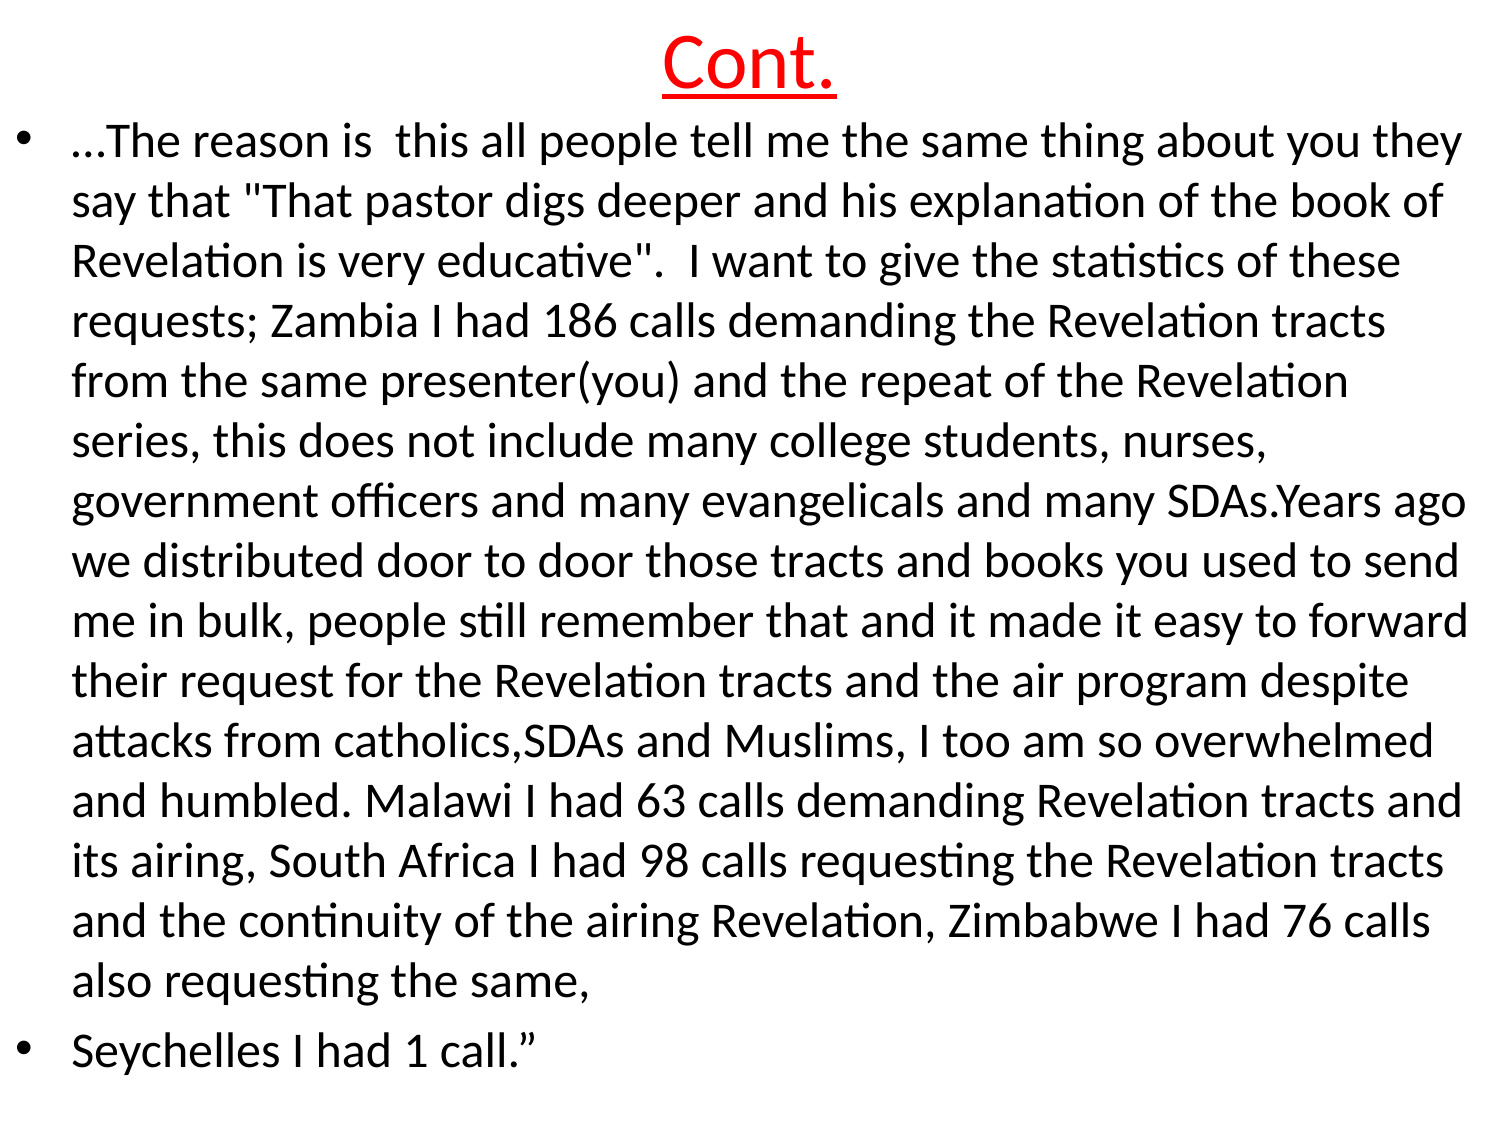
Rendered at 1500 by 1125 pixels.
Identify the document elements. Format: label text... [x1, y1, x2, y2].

list …The reason is this all people tell me the same thing about you they say that "That pastor digs deeper and his explanation of the book of Revelation is very educative". I want to give the statistics of these requests; Zambia I had 186 calls demanding the Revelation tracts from the same presenter(you) and the repeat of the Revelation series, this does not include many college students, nurses, government officers and many evangelicals and many SDAs.Years ago we distributed door to door those tracts and books you used to send me in bulk, people still remember that and it made it easy to forward their request for the Revelation tracts and the air program despite attacks from catholics,SDAs and Muslims, I too am so overwhelmed and humbled. Malawi I had 63 calls demanding Revelation tracts and its airing, South Africa I had 98 calls requesting the Revelation tracts and the continuity of the airing Revelation, Zimbabwe I had 76 calls also requesting the same, Seychelles I had 1 call.” [0, 99, 1500, 1125]
title Cont. [75, 0, 1425, 99]
